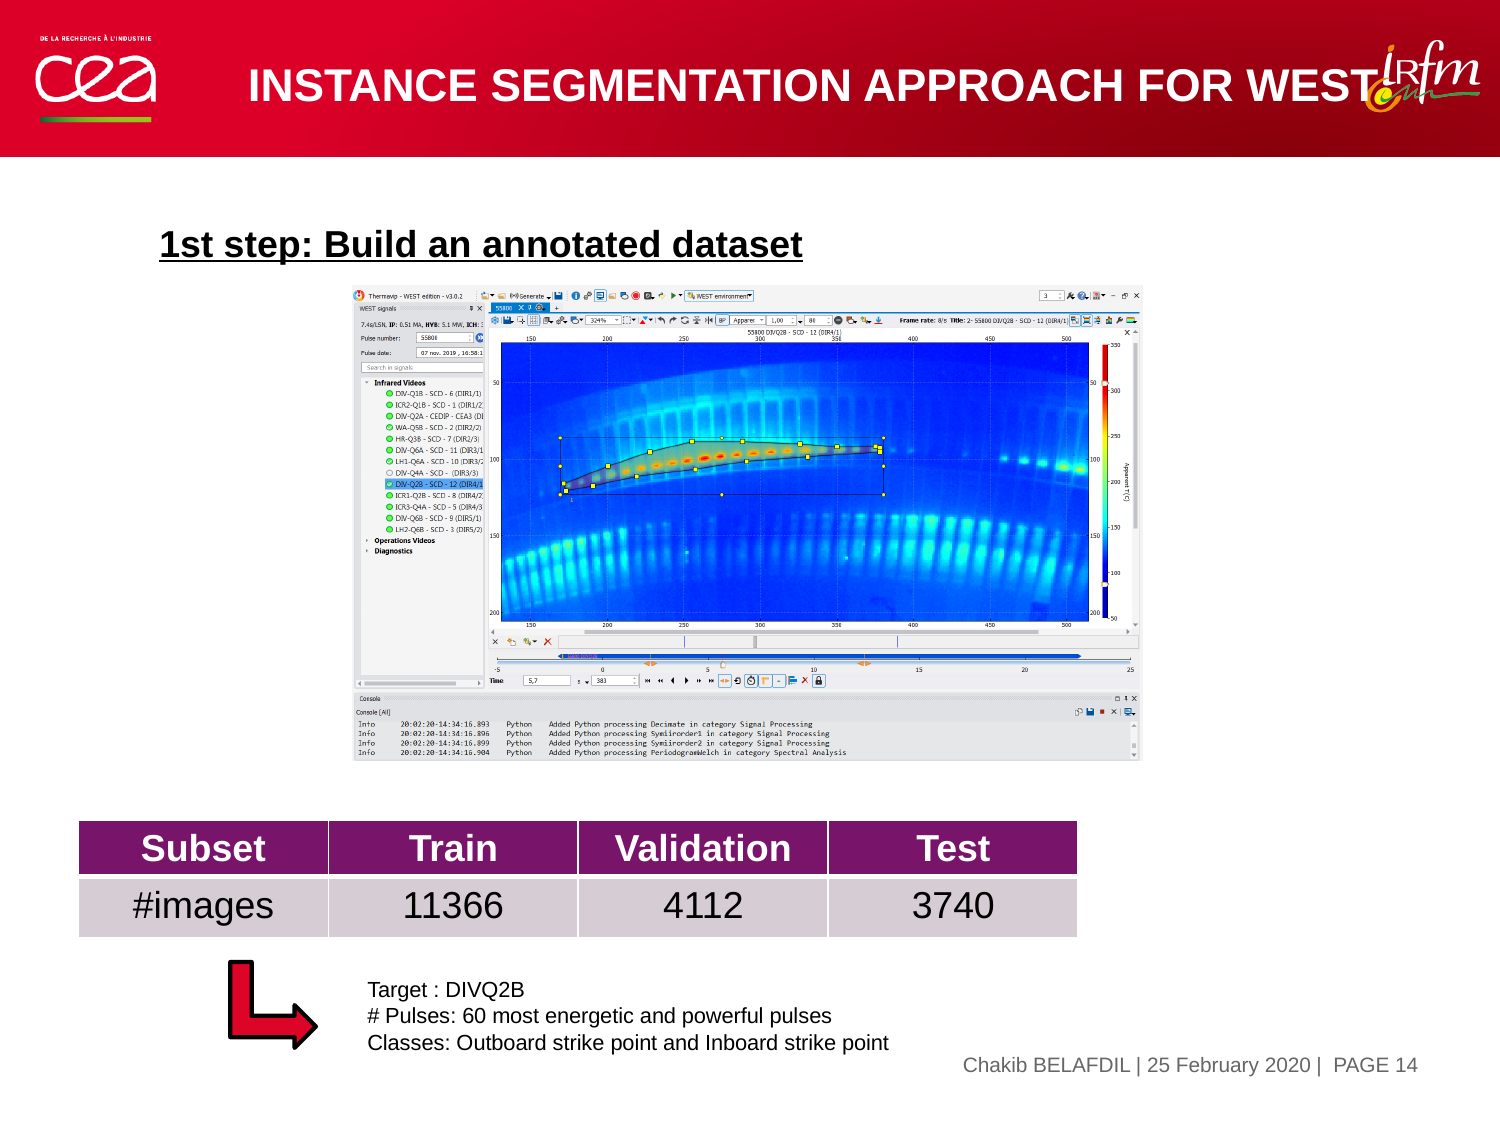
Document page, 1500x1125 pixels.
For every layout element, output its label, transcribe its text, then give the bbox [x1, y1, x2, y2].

table_header Validation [579, 821, 827, 874]
picture [352, 285, 1143, 762]
title Instance segmentation APPROACH FOR WEST [247, 8, 1436, 158]
table_header Test [829, 821, 1077, 874]
table_header Subset [79, 821, 328, 874]
list 1st step: Build an annotated dataset [100, 219, 1442, 286]
text_box Target : DIVQ2B # Pulses: 60 most energetic and powerful pulses Classes: Outboard strike point and Inboard strike point [352, 968, 916, 1062]
footer Chakib BELAFDIL | 25 February 2020 [336, 1034, 1311, 1095]
table_cell 3740 [829, 879, 1077, 937]
table_cell #images [79, 879, 328, 937]
table_cell 11366 [329, 879, 577, 937]
picture [0, 0, 1500, 157]
slide_number | PAGE 14 [1316, 1034, 1500, 1094]
text_box [228, 959, 319, 1050]
table_header Train [329, 821, 577, 874]
table_cell 4112 [579, 879, 827, 937]
